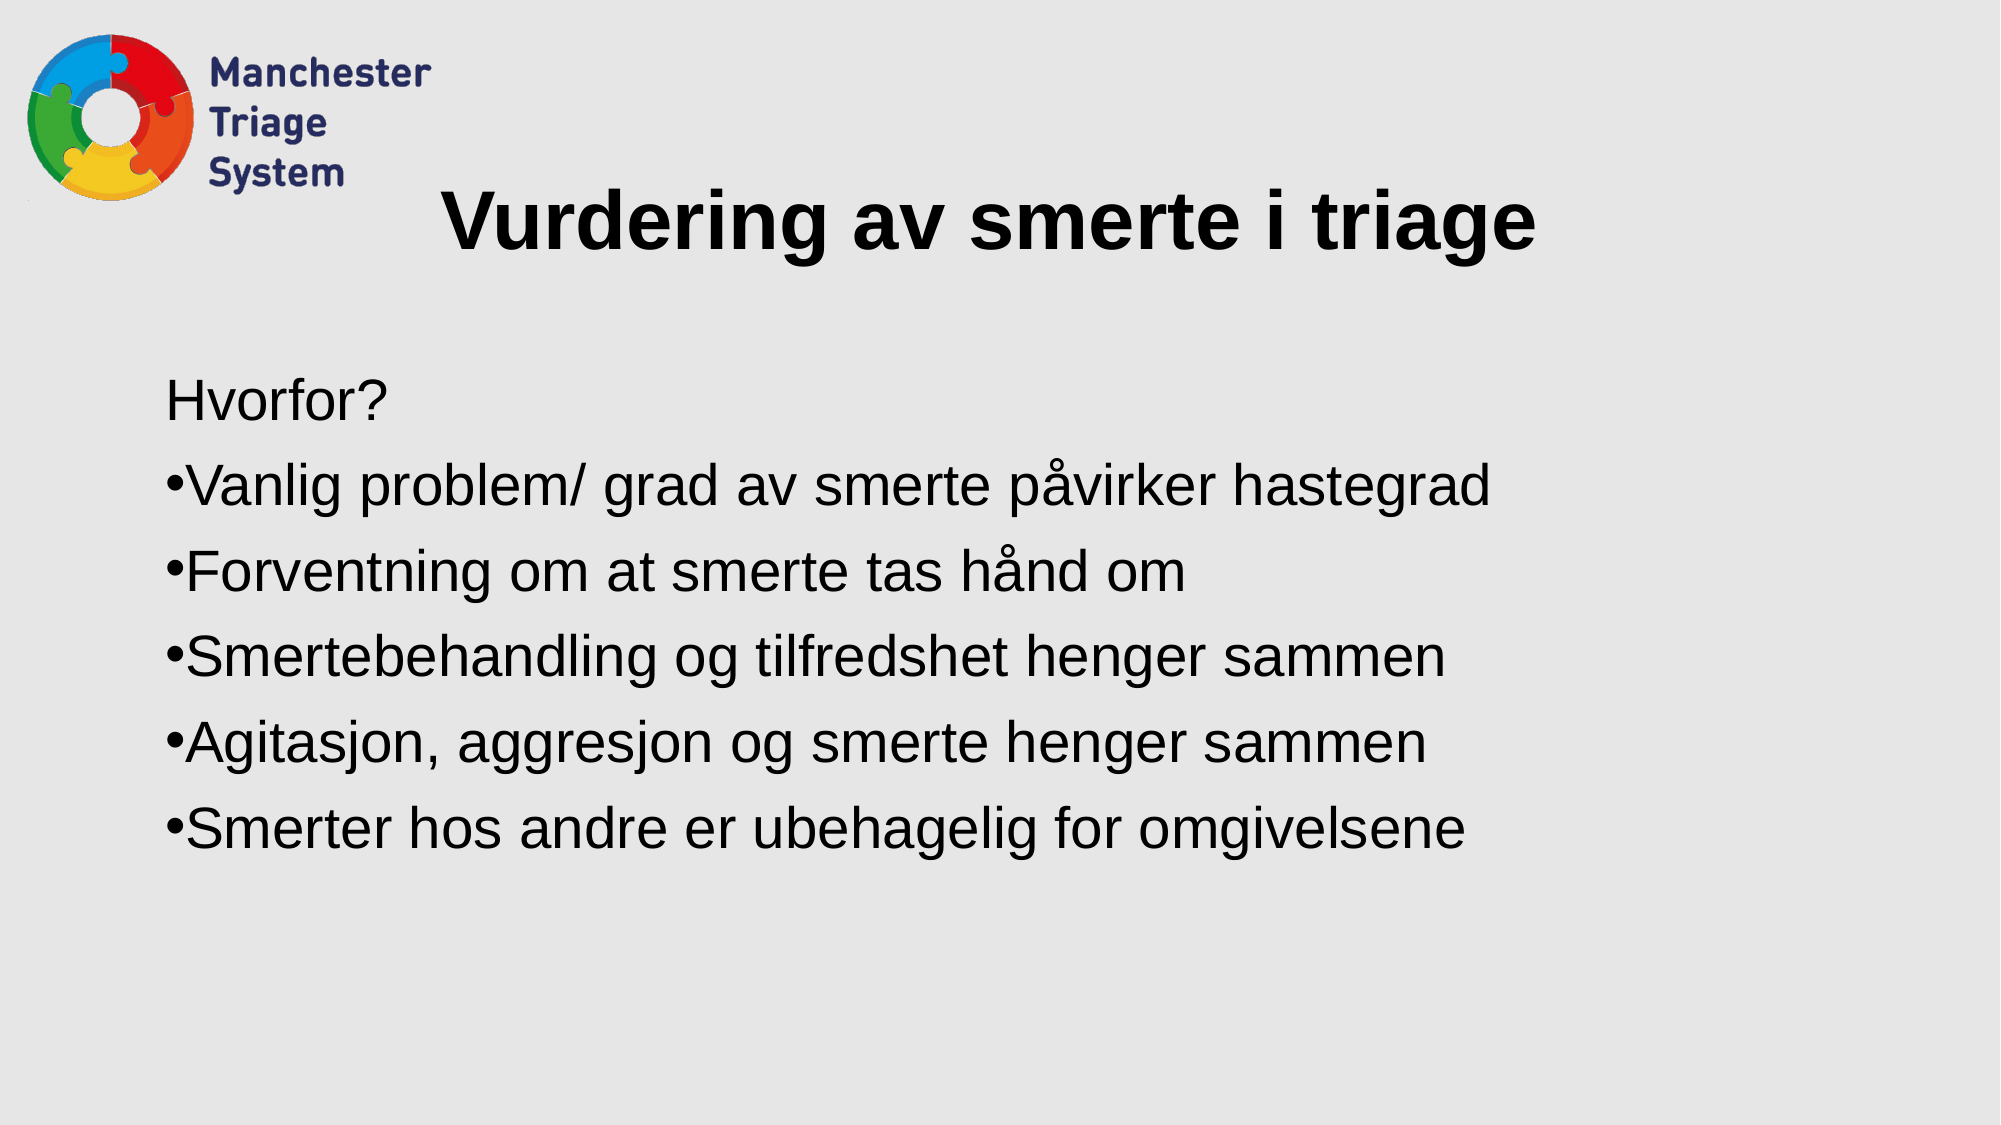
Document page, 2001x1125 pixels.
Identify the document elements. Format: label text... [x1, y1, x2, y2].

list Hvorfor? Vanlig problem/ grad av smerte påvirker hastegrad Forventning om at smerte tas hånd om Smertebehandling og tilfredshet henger sammen Agitasjon, aggresjon og smerte henger sammen Smerter hos andre er ubehagelig for omgivelsene [149, 354, 1841, 1040]
picture [0, 0, 450, 234]
title Vurdering av smerte i triage [267, 66, 1712, 307]
